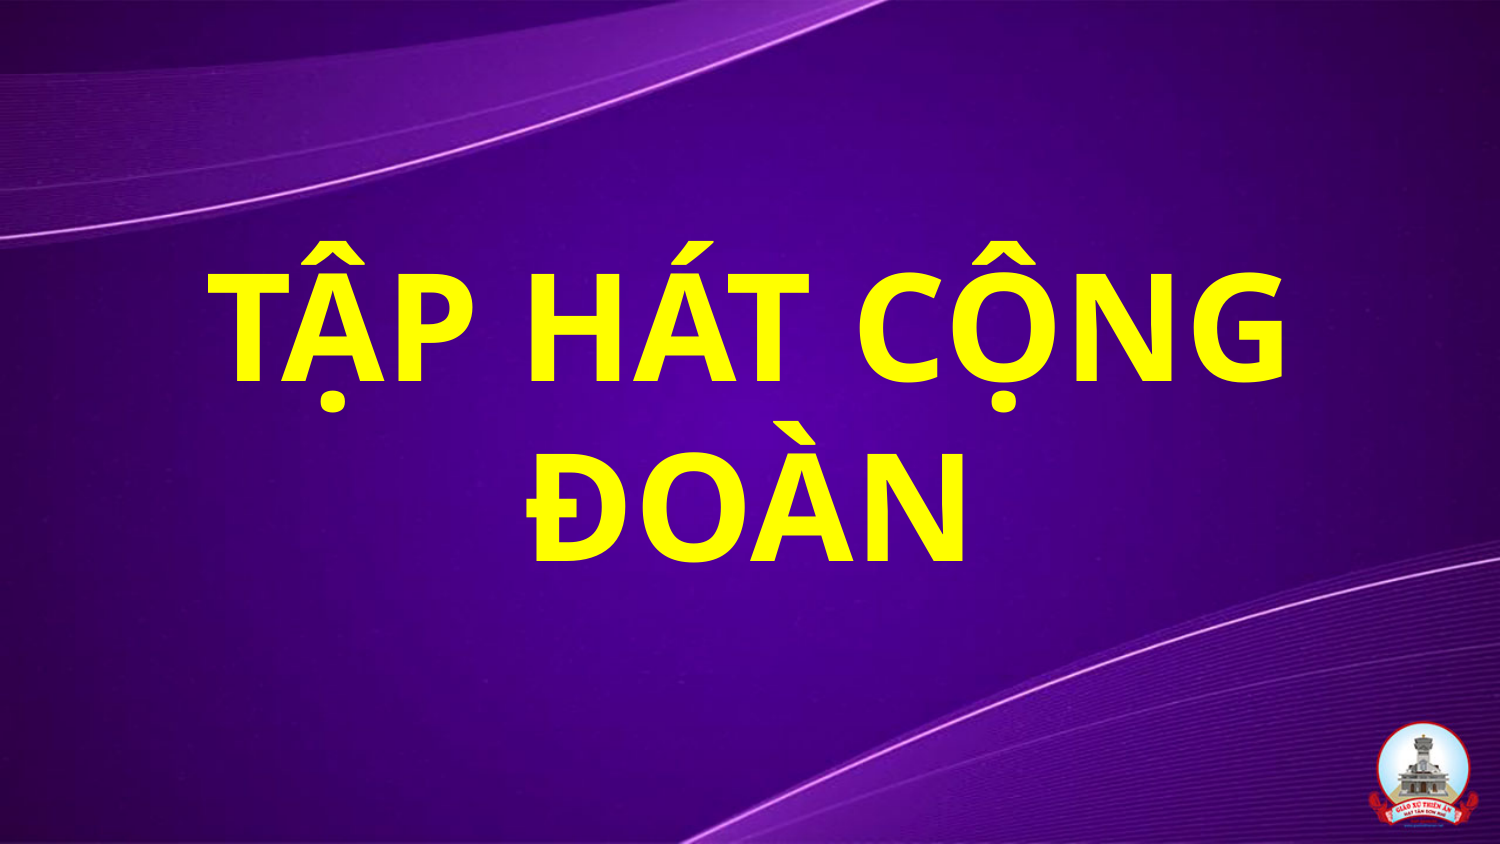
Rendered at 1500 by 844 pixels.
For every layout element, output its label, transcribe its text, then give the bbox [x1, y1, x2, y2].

title TẬP HÁT CỘNG ĐOÀN [0, 0, 1500, 844]
